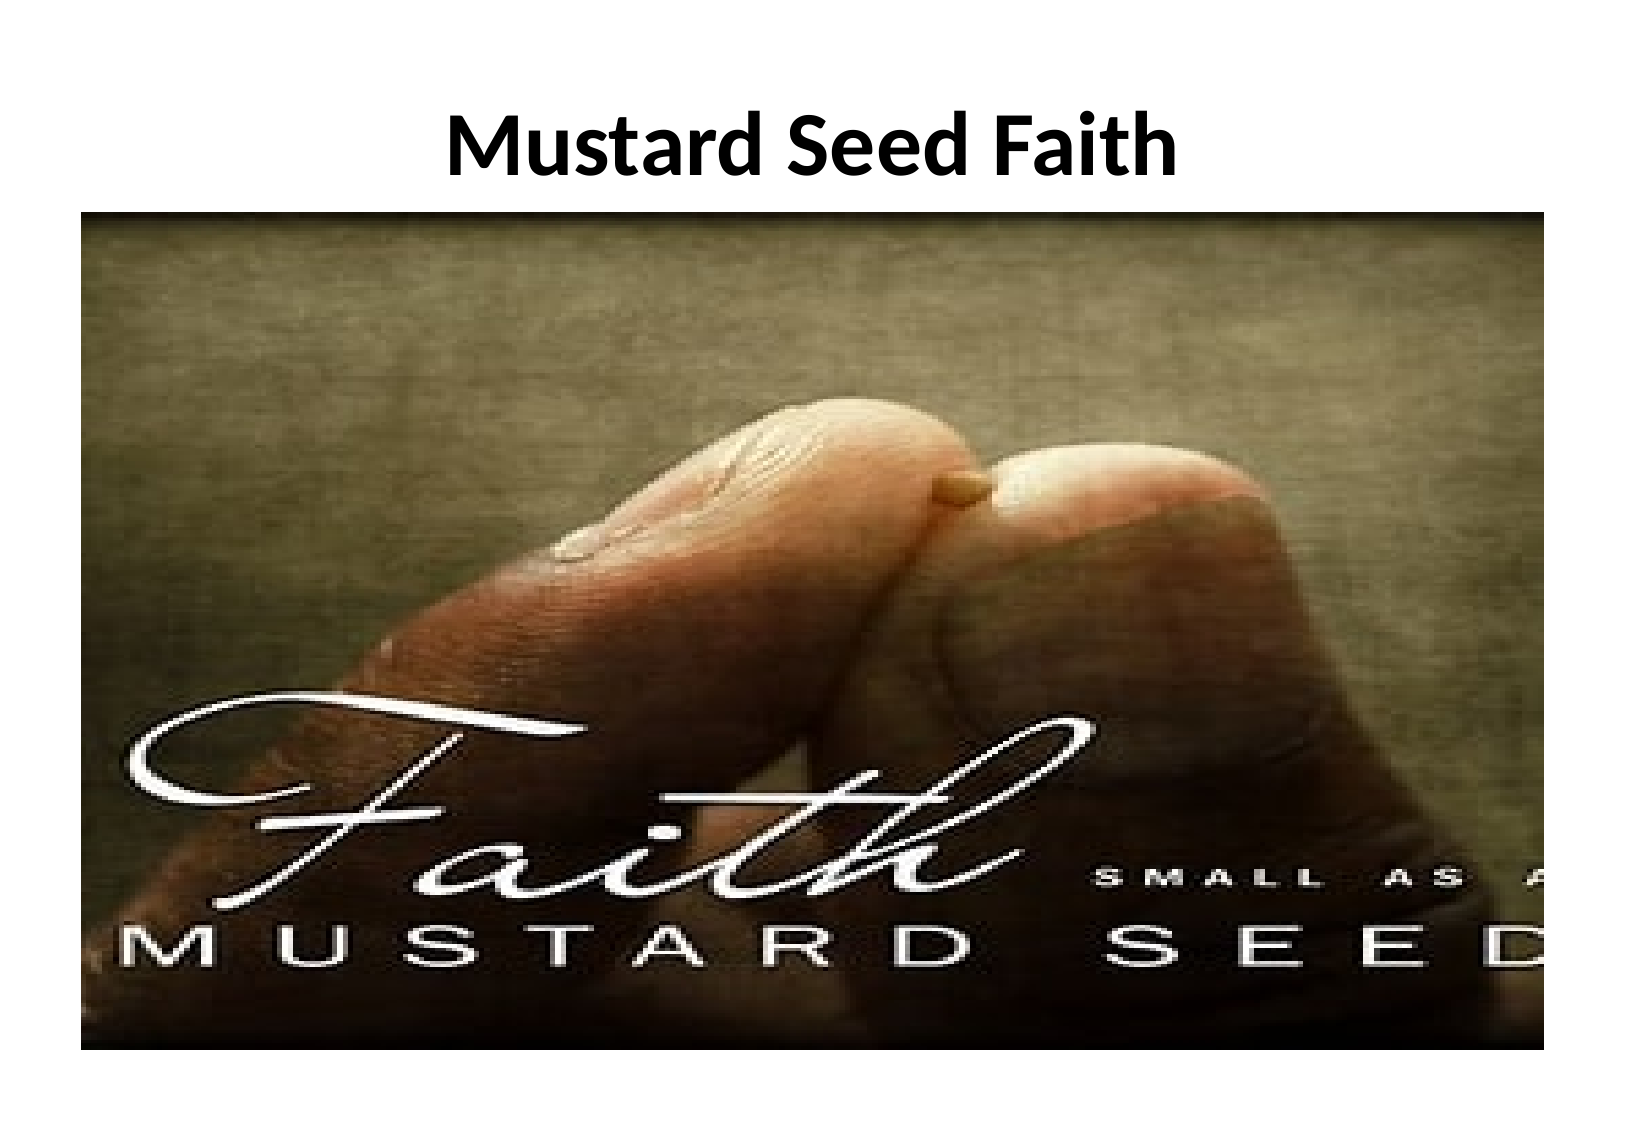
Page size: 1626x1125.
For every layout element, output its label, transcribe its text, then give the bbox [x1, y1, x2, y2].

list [80, 212, 1544, 1051]
title Mustard Seed Faith [81, 45, 1544, 211]
